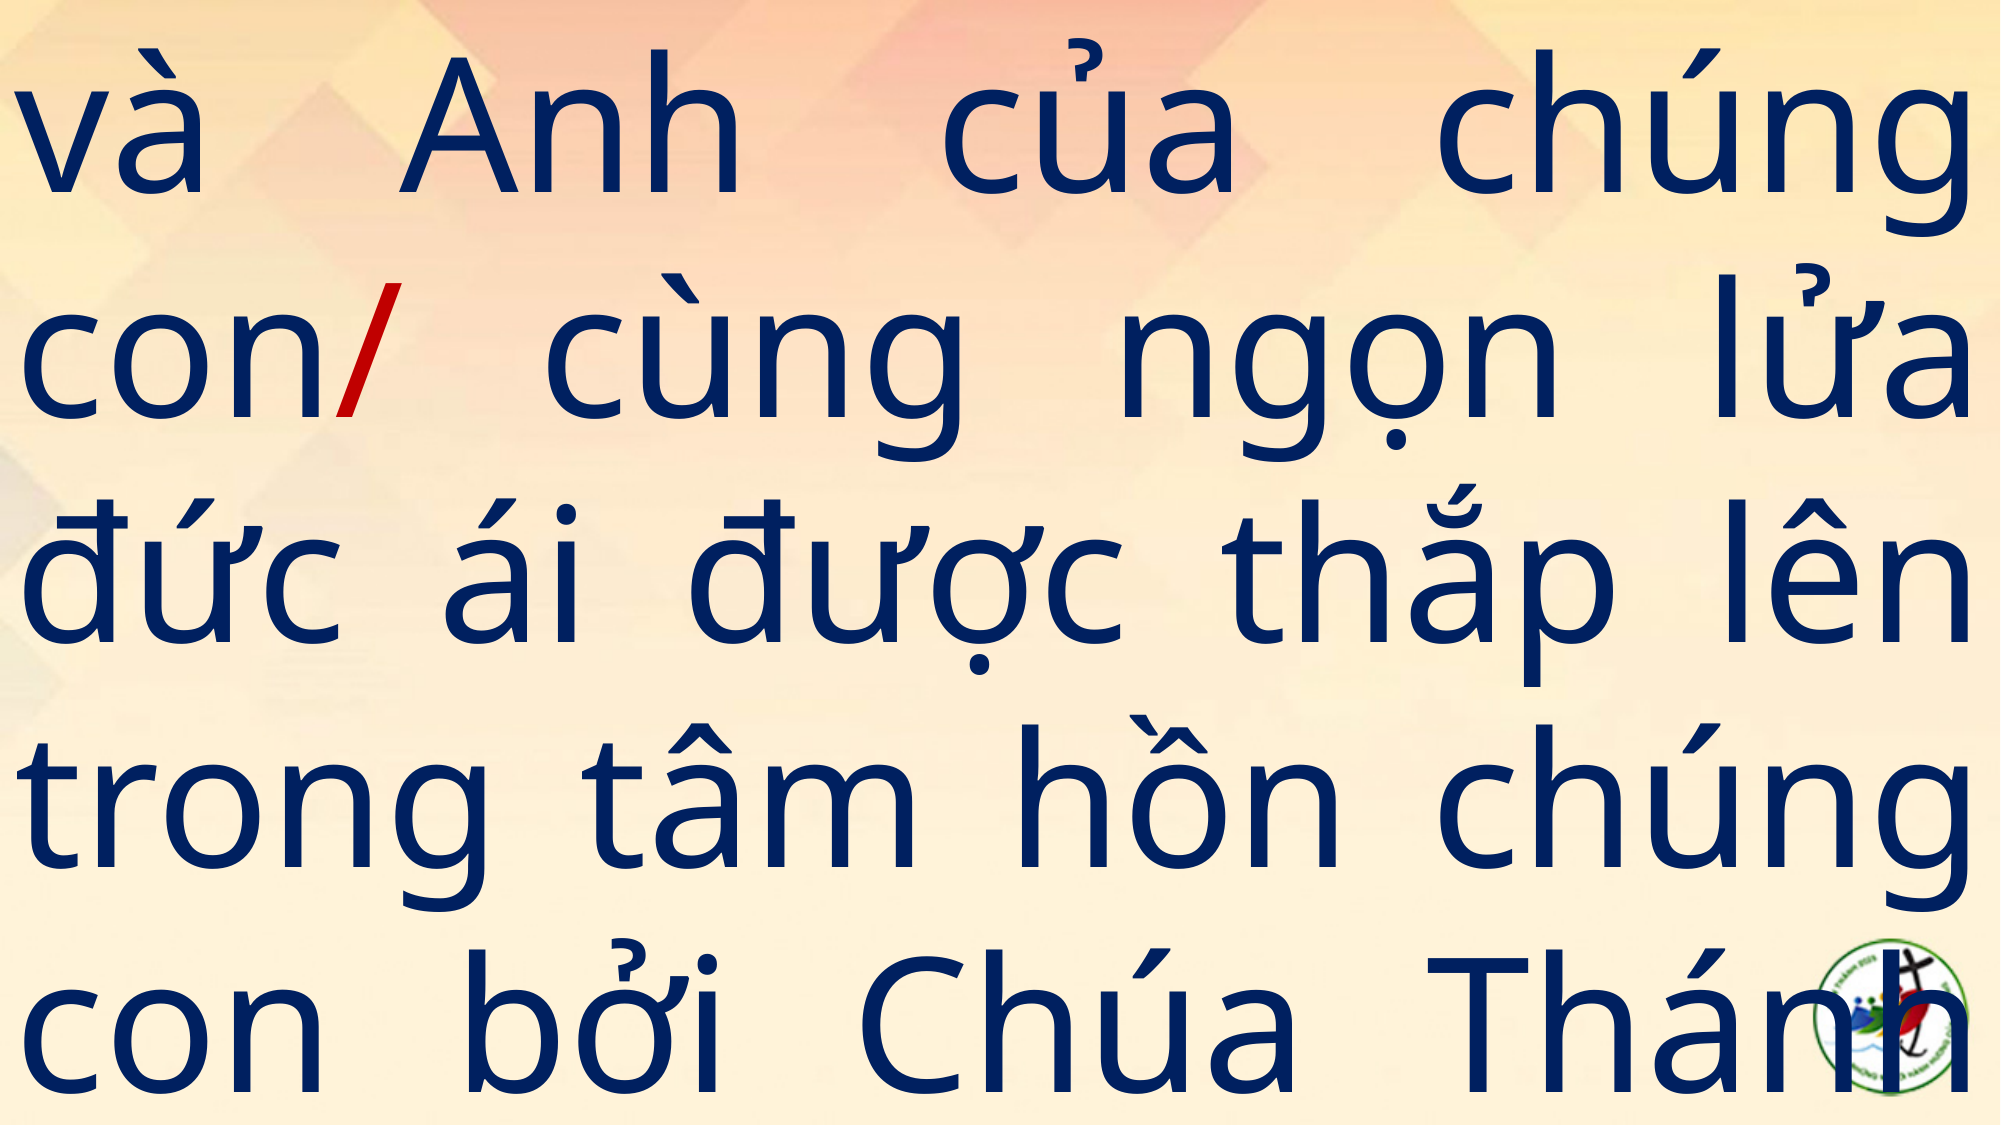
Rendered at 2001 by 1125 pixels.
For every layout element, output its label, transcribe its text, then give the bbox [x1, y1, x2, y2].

text_box và Anh của chúng con/ cùng ngọn lửa đức ái được thắp lên trong tâm hồn chúng con bởi Chúa Thánh Thần/ [0, 0, 2000, 1125]
